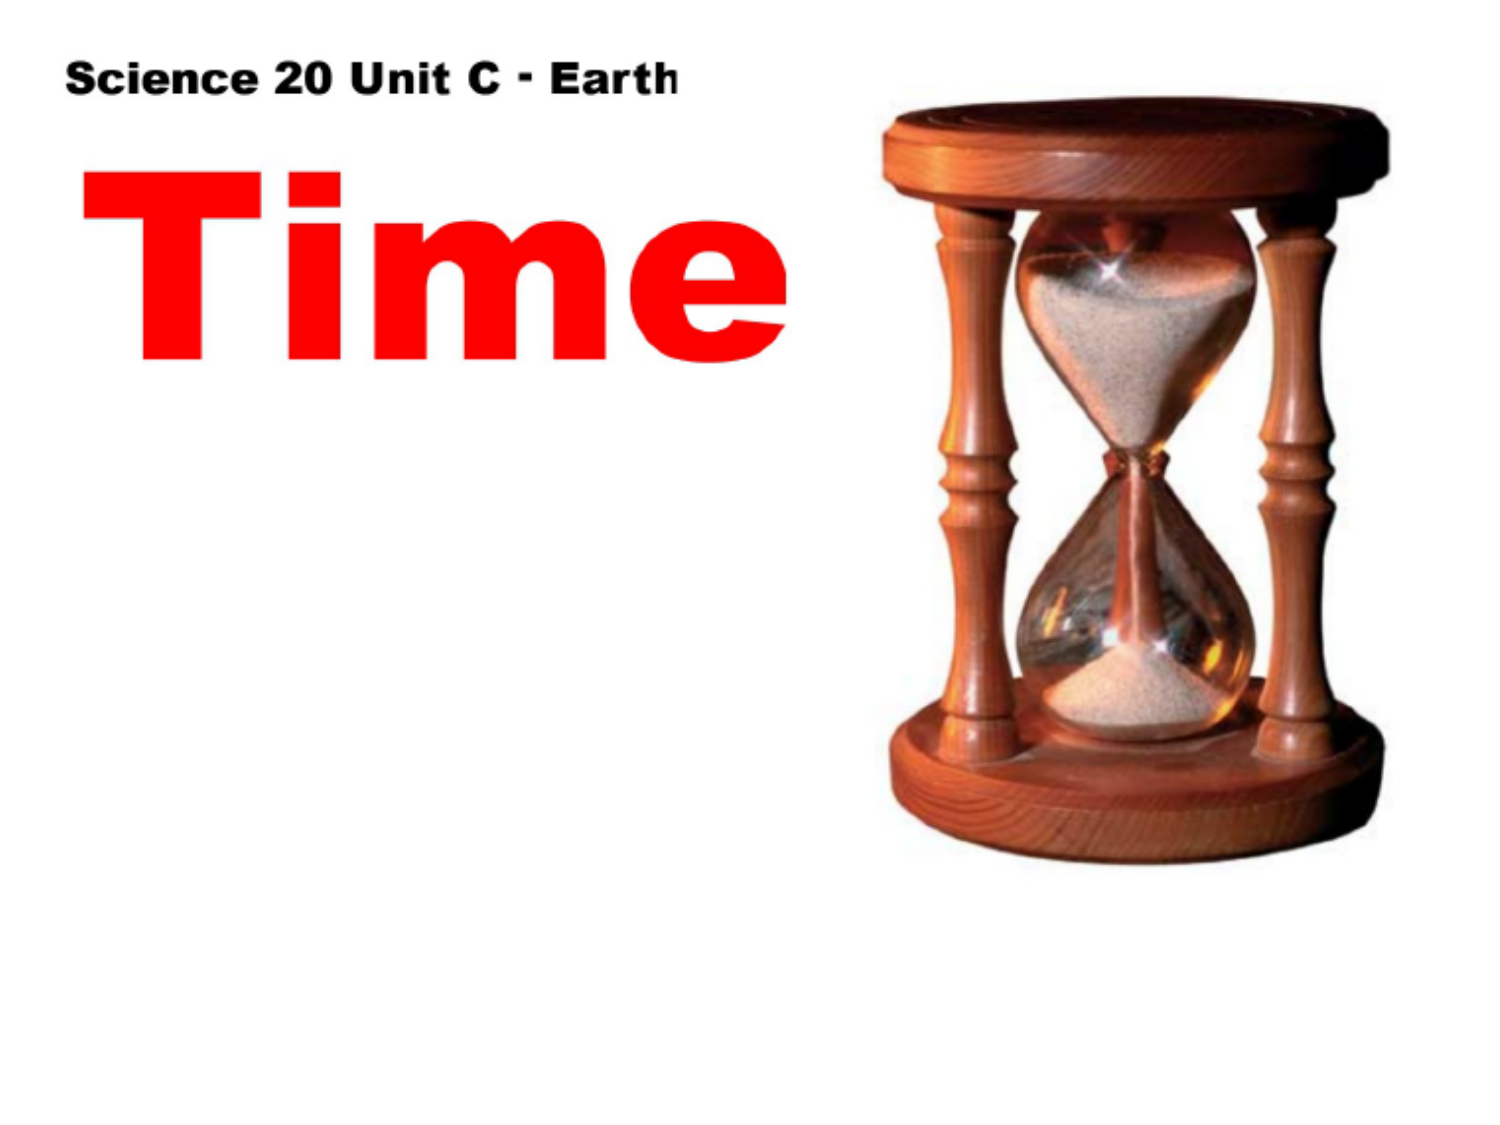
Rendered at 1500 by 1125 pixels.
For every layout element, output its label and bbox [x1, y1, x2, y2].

picture [53, 39, 1443, 1001]
